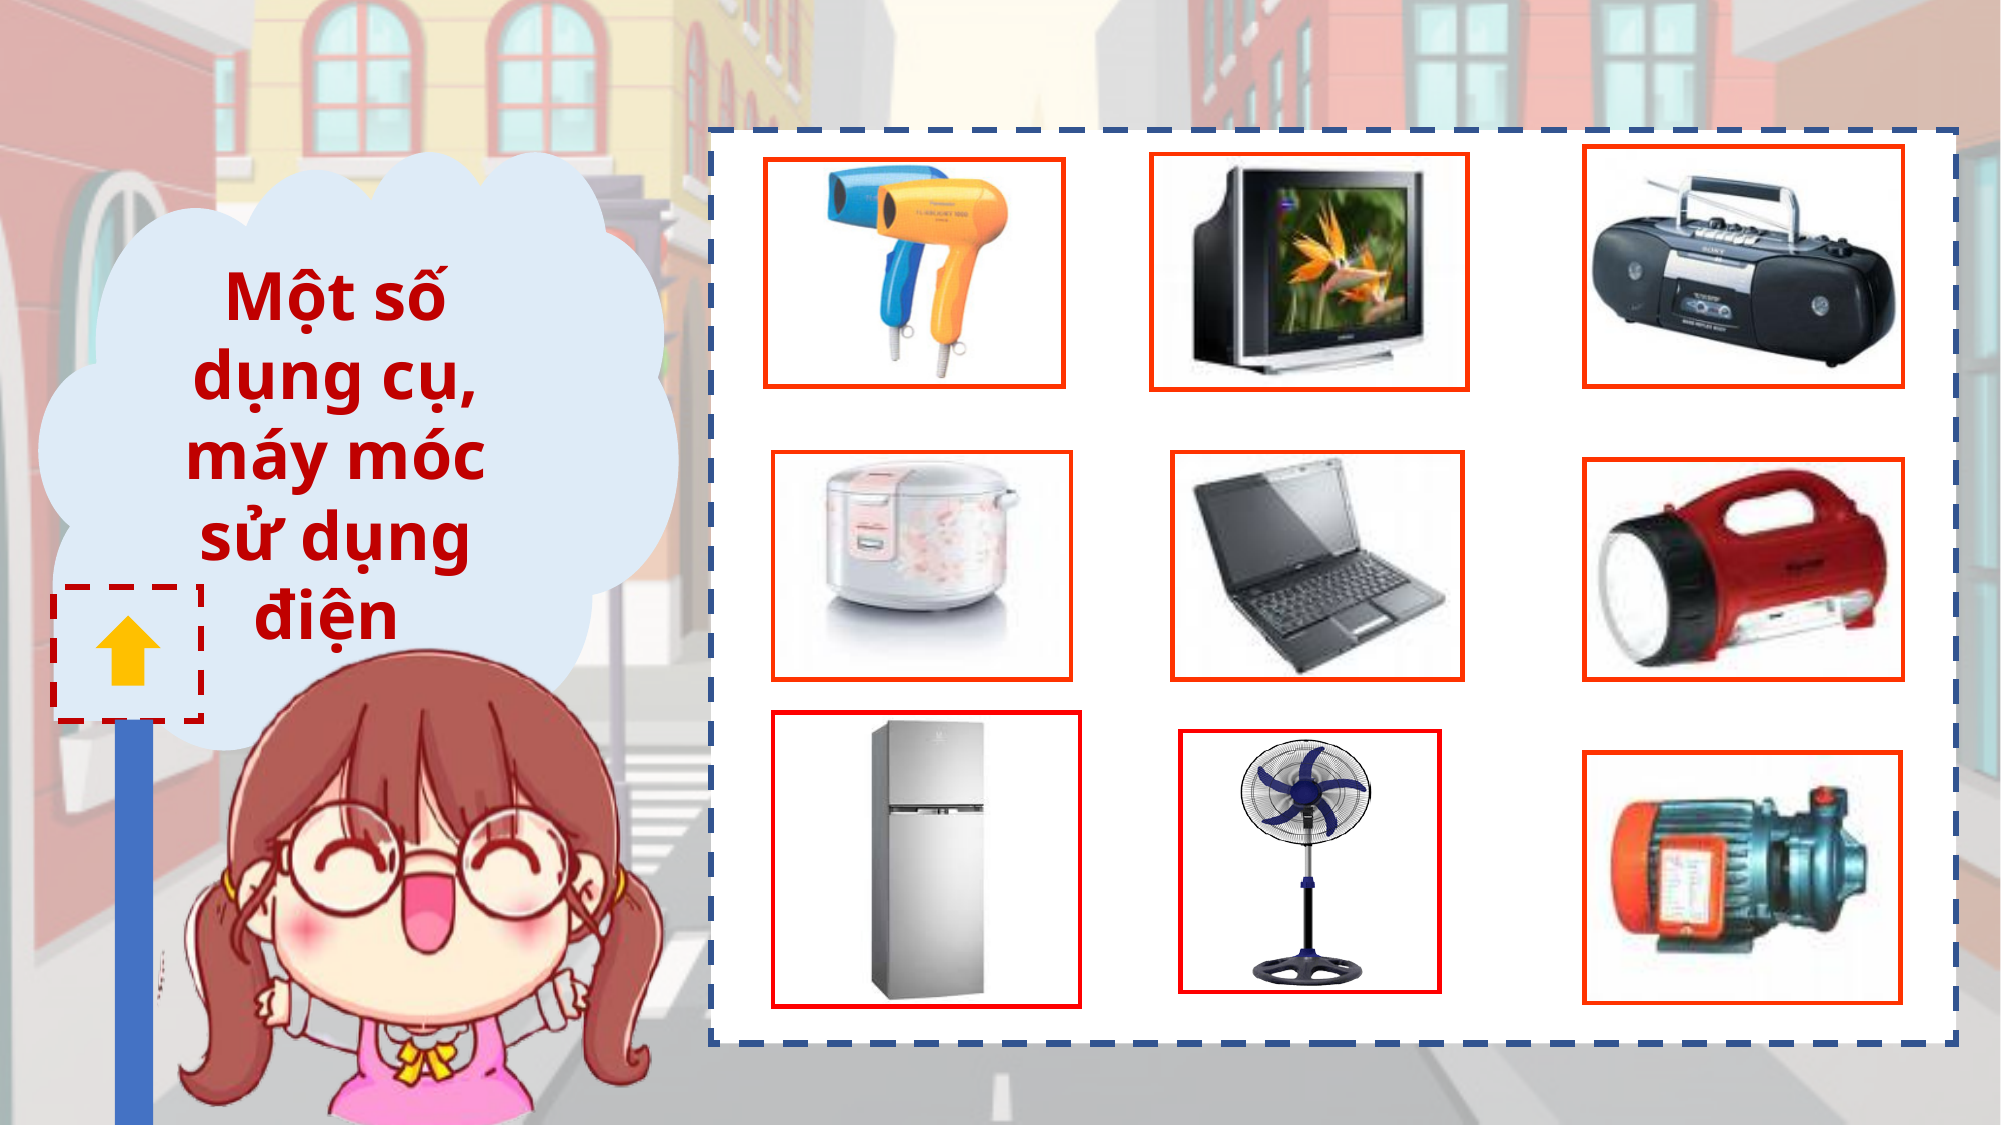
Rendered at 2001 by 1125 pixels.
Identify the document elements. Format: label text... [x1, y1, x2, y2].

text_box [53, 586, 202, 1125]
picture [202, 641, 683, 1125]
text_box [711, 130, 1957, 1044]
text_box Một số dụng cụ, máy móc sử dụng điện [38, 152, 679, 641]
text_box [0, 0, 2000, 1125]
